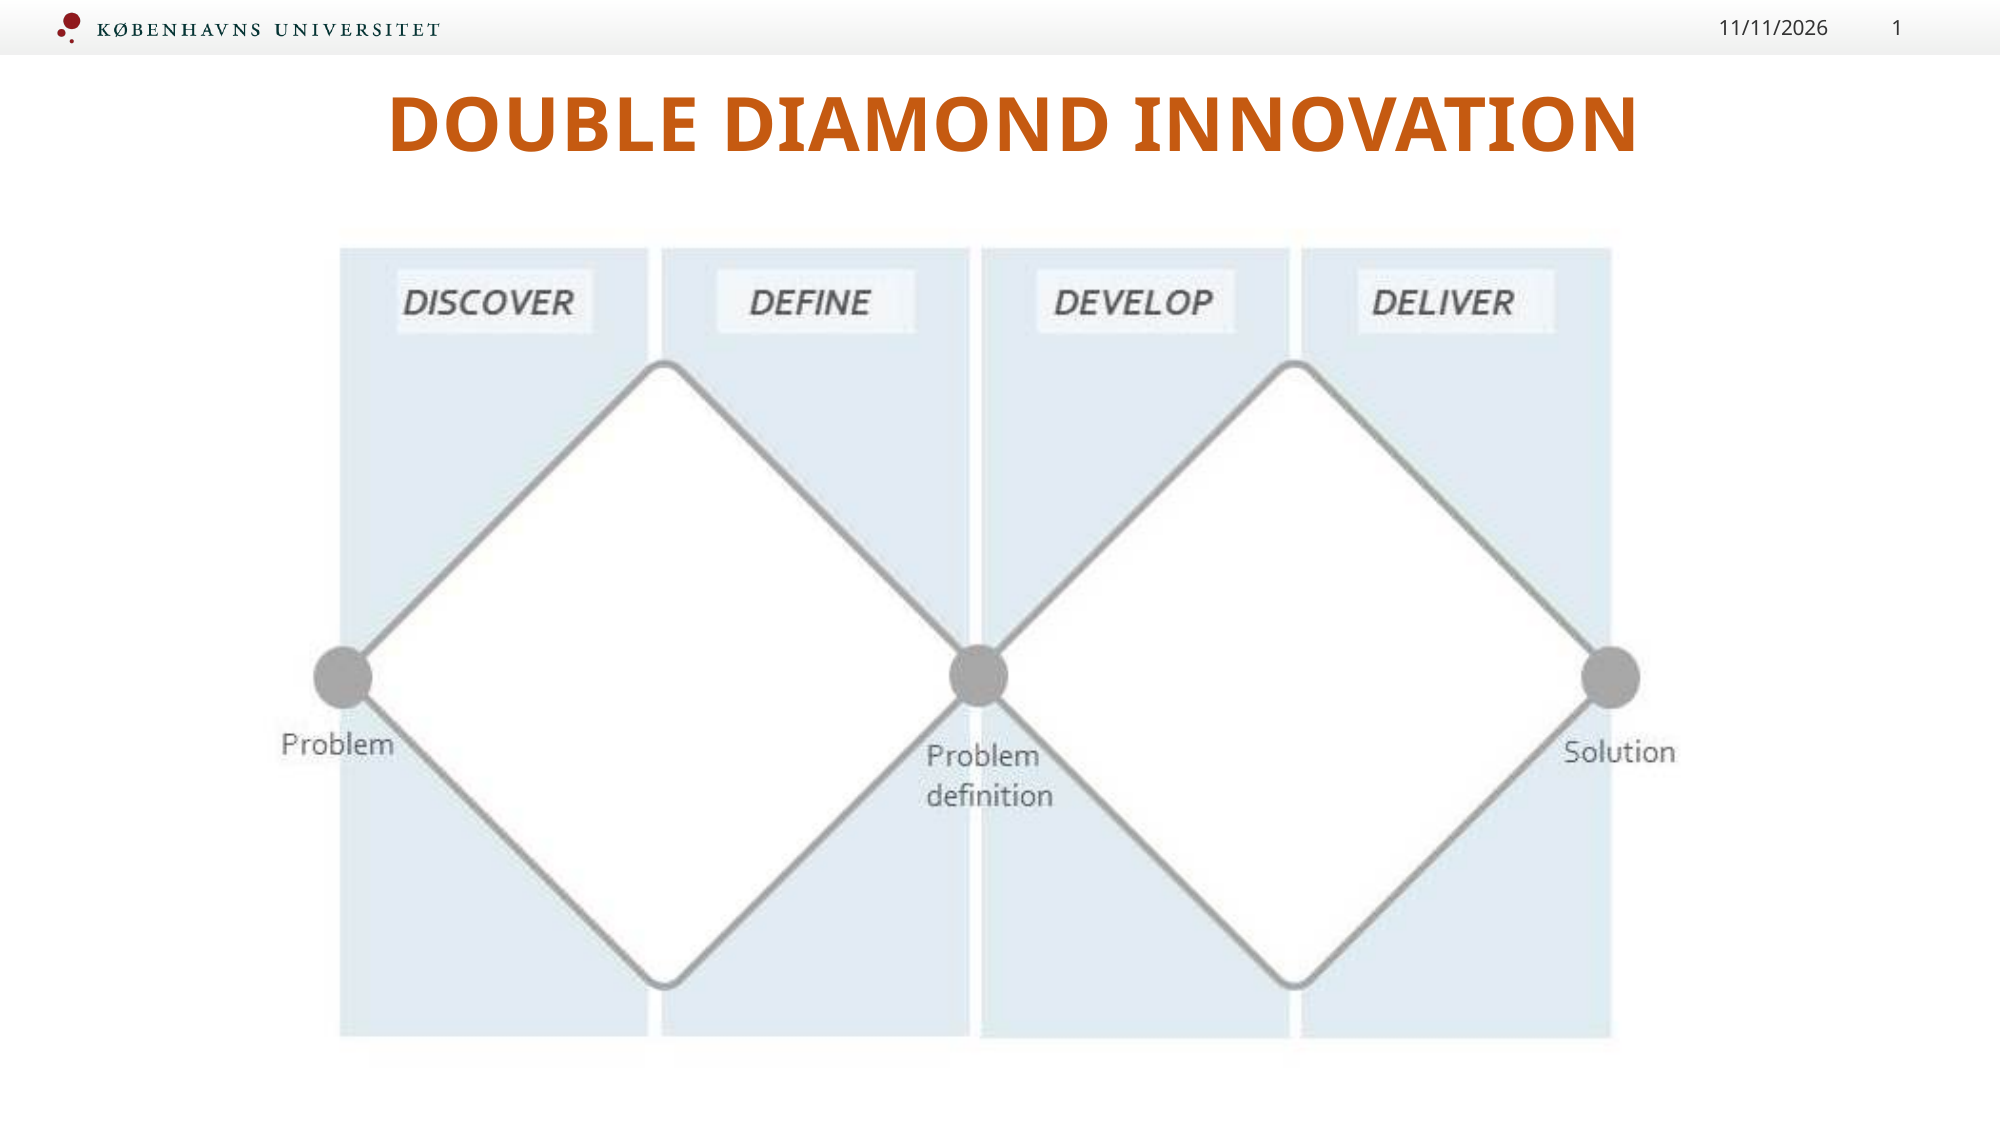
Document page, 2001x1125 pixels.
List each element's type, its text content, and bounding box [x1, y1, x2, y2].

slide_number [1694, 14, 1829, 43]
picture [249, 199, 1692, 1094]
picture [91, 15, 476, 42]
text_box DOUBLE DIAMOND INNOVATION [300, 76, 1642, 199]
slide_number 1 [1840, 14, 1904, 43]
